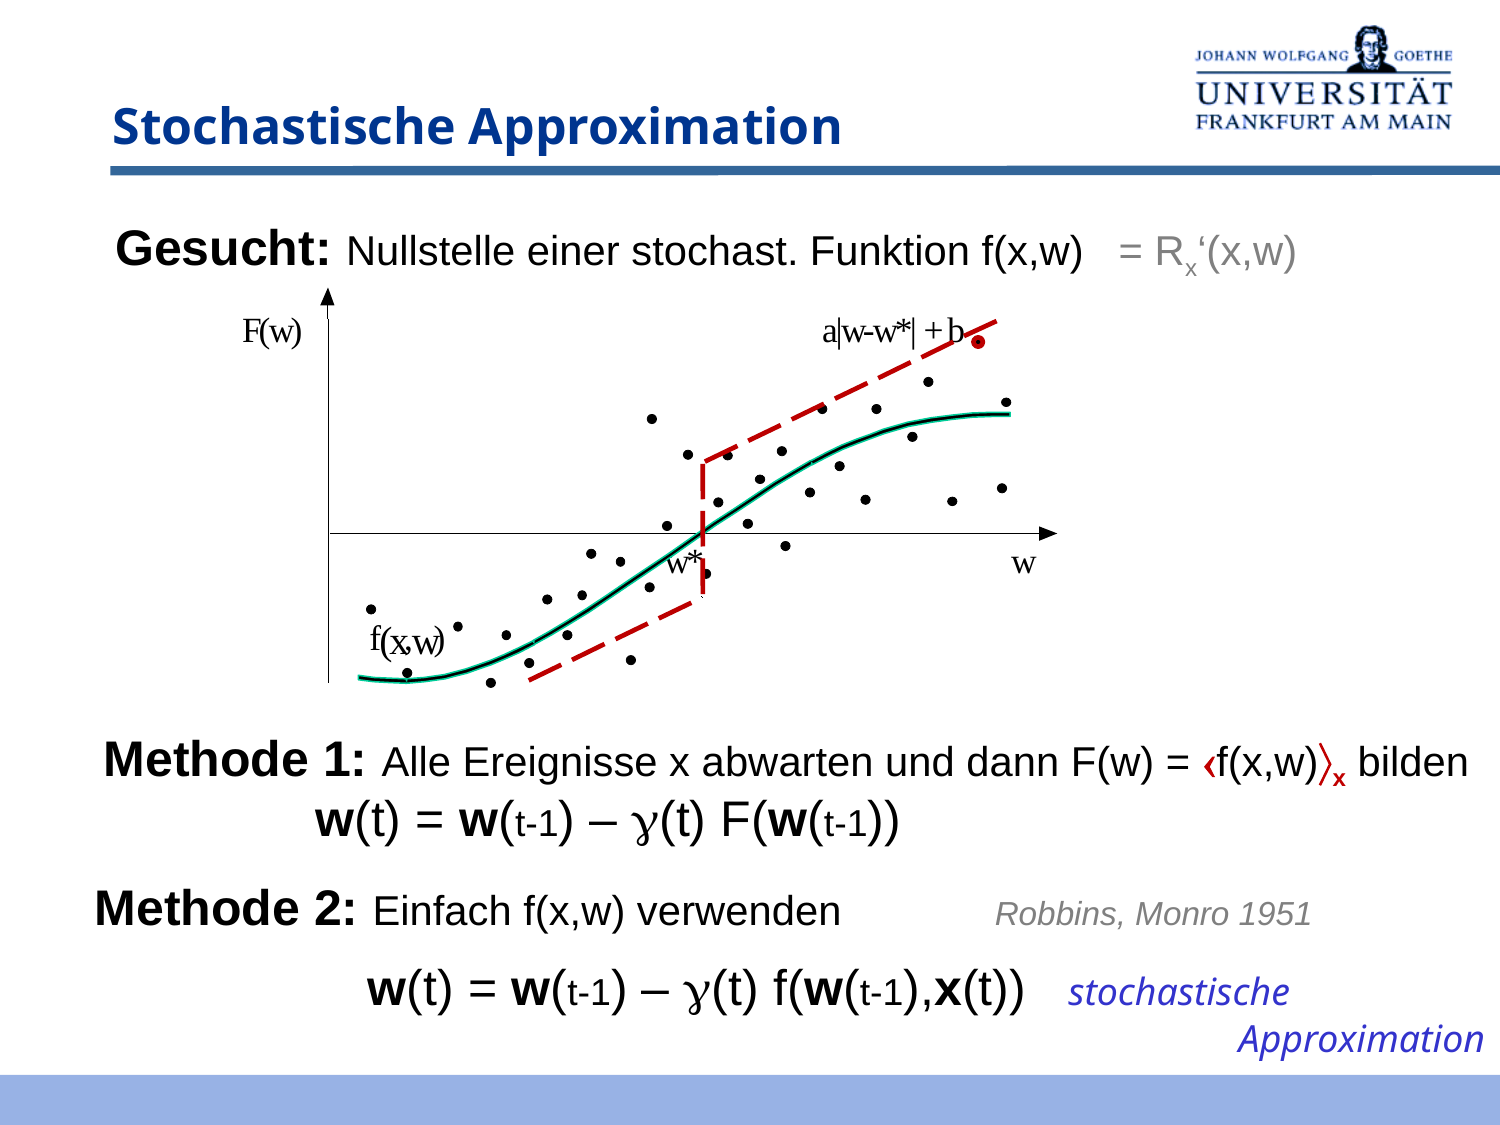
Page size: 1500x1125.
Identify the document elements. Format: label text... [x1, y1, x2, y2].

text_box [241, 287, 1058, 688]
title Stochastische Approximation [112, 87, 1188, 188]
text_box Methode 1: Alle Ereignisse x abwarten und dann F(w) = f(x,w)x bilden [88, 724, 1485, 795]
list Gesucht: Nullstelle einer stochast. Funktion f(x,w) = Rx‘(x,w) [100, 208, 1500, 440]
text_box w(t) = w(t-1) – (t) f(w(t-1),x(t)) stochastische Approximation [353, 947, 1500, 1068]
picture [1187, 24, 1463, 142]
text_box Methode 2: Einfach f(x,w) verwenden Robbins, Monro 1951 [79, 877, 1417, 944]
text_box w(t) = w(t-1) – (t) F(w(t-1)) [300, 779, 930, 854]
